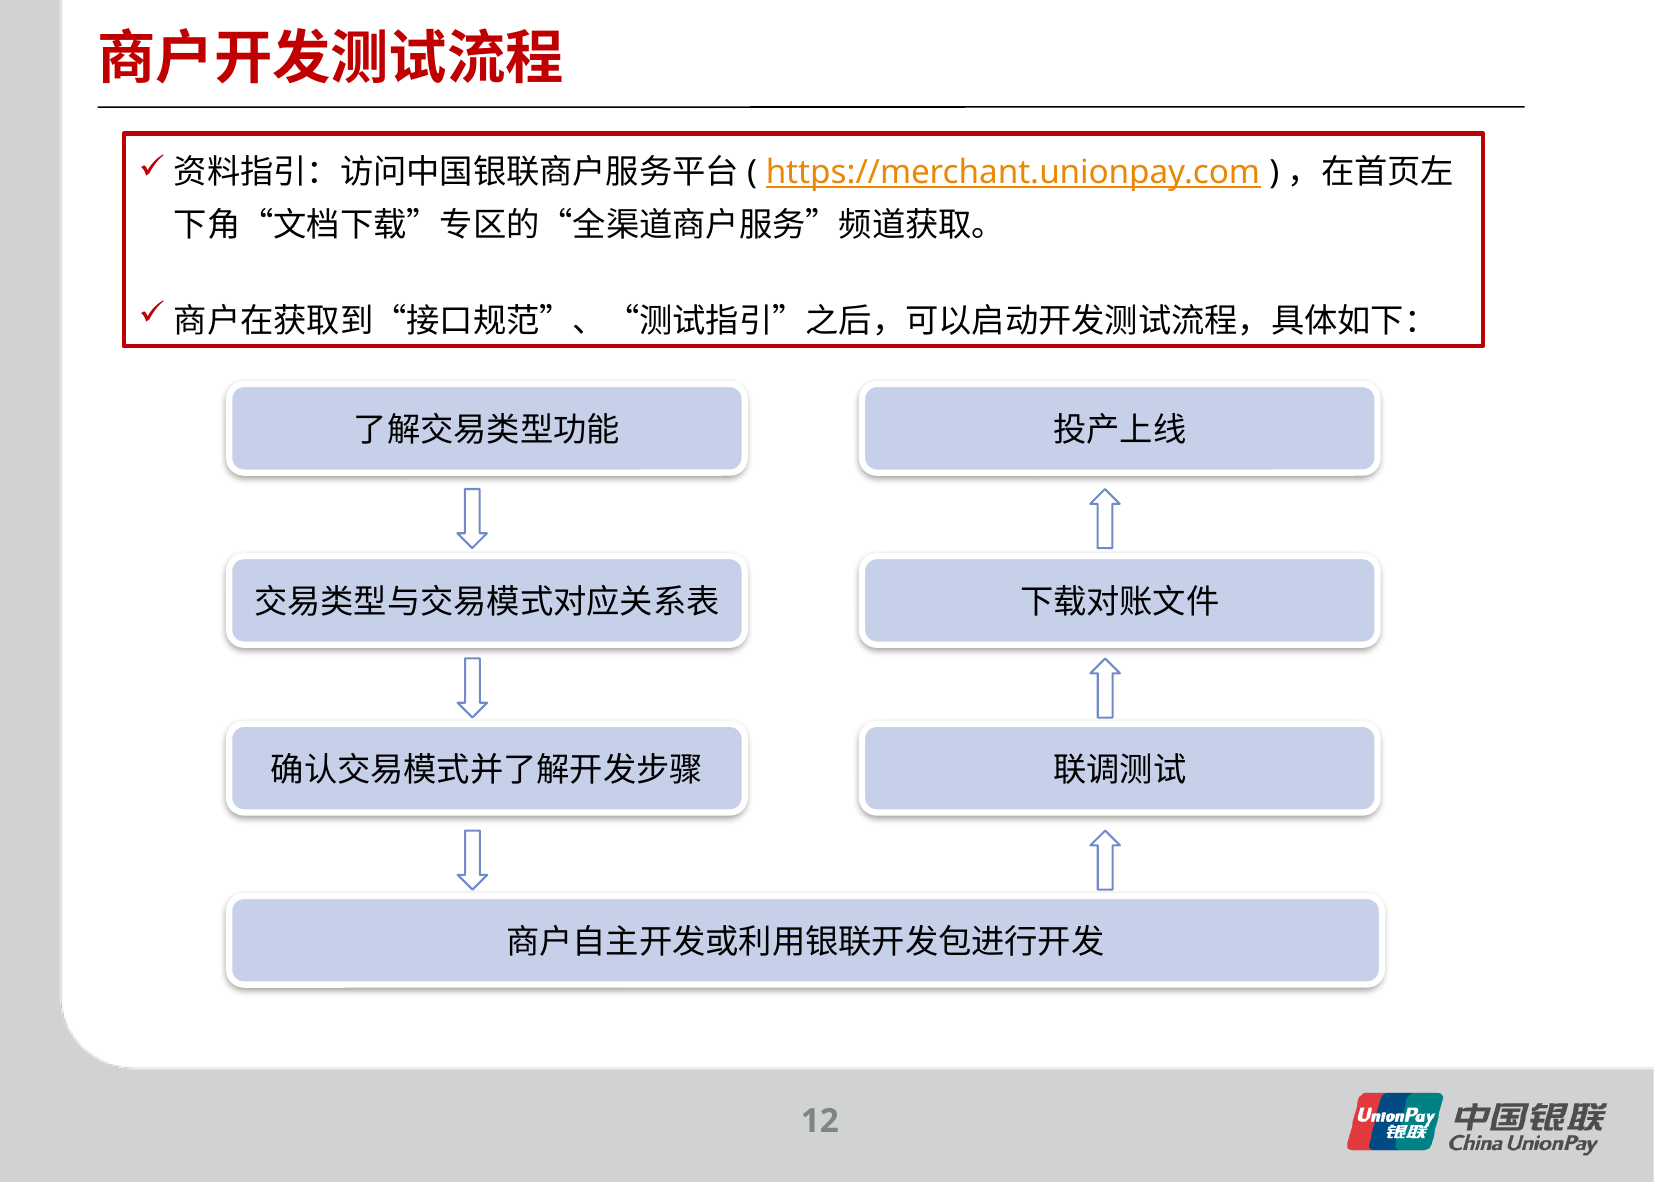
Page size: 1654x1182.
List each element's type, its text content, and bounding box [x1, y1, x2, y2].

text_box 商户开发测试流程 [82, 0, 1571, 110]
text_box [228, 379, 1383, 990]
text_box 资料指引：访问中国银联商户服务平台( https://merchant.unionpay.com )，在首页左下角“文档下载”专区的“全渠道商户服务”频道获取。 商户在获取到“接口规范”、“测试指引”之后，可以启动开发测试流程，具体如下： [122, 131, 1485, 348]
picture [19, 0, 1654, 1182]
